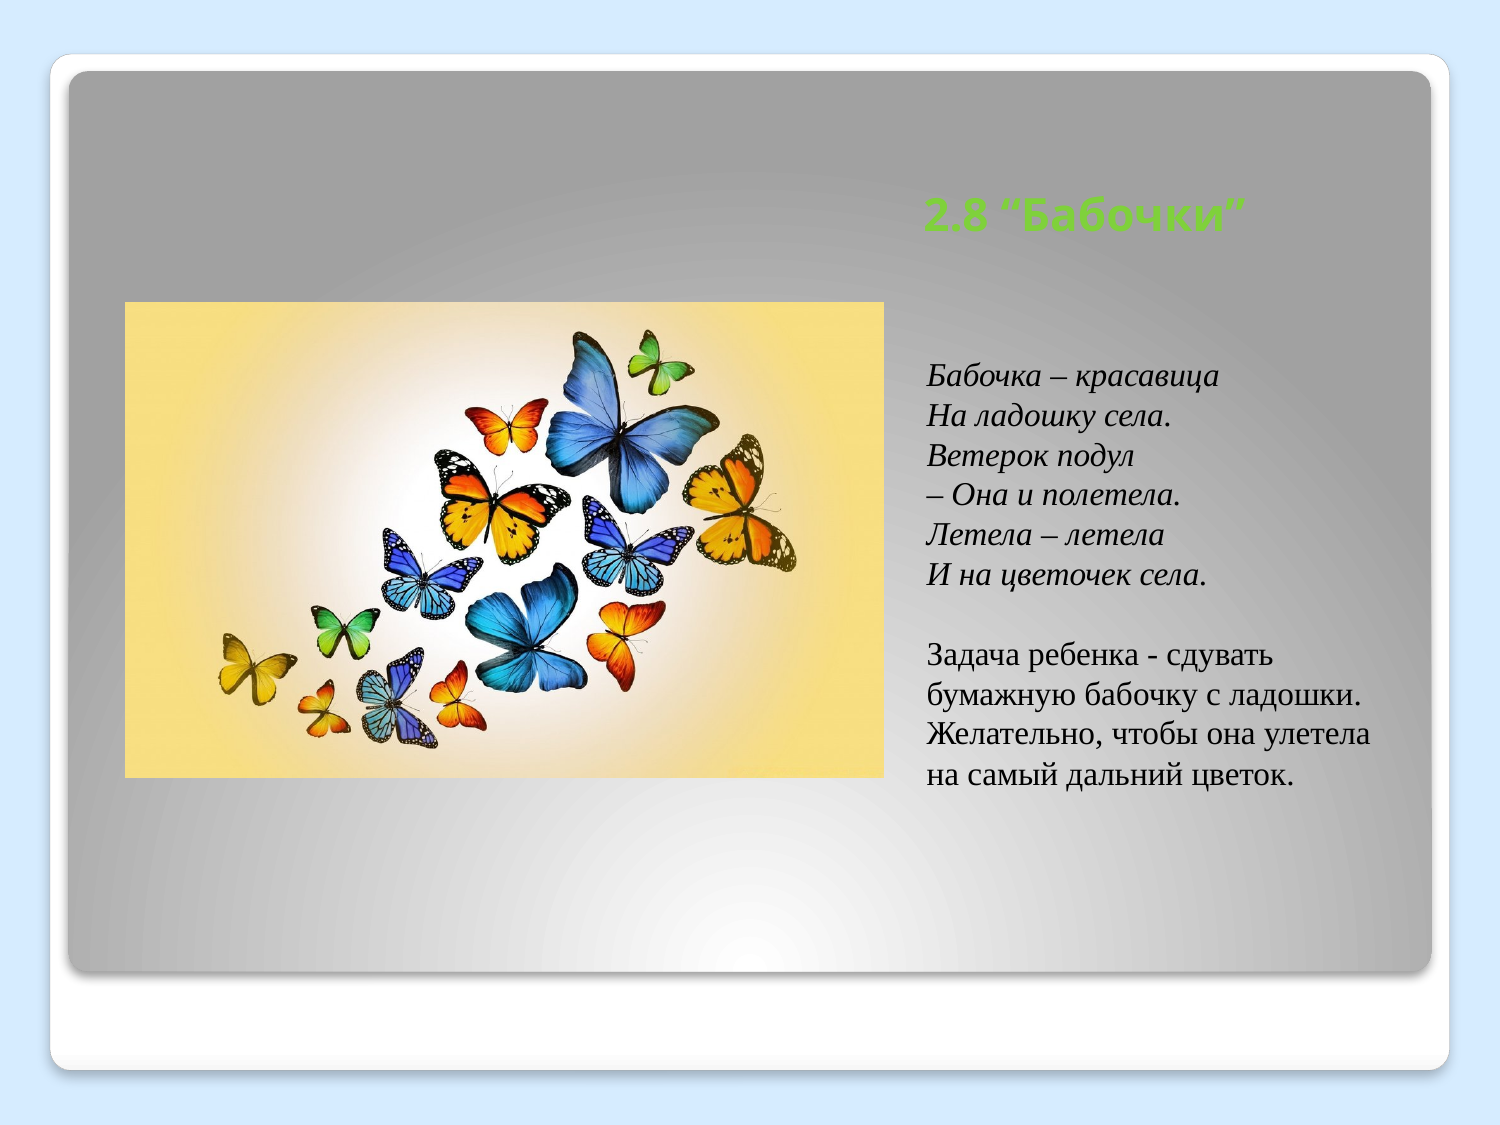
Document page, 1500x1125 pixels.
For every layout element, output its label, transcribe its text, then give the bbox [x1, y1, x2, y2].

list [124, 302, 885, 778]
list Бабочка – красавица На ладошку села. Ветерок подул – Она и полетела. Летела – летела И на цветочек села. Задача ребенка - сдувать бумажную бабочку с ладошки. Желательно, чтобы она улетела на самый дальний цветок. [908, 338, 1397, 928]
title 2.8 “Бабочки” [908, 125, 1397, 303]
